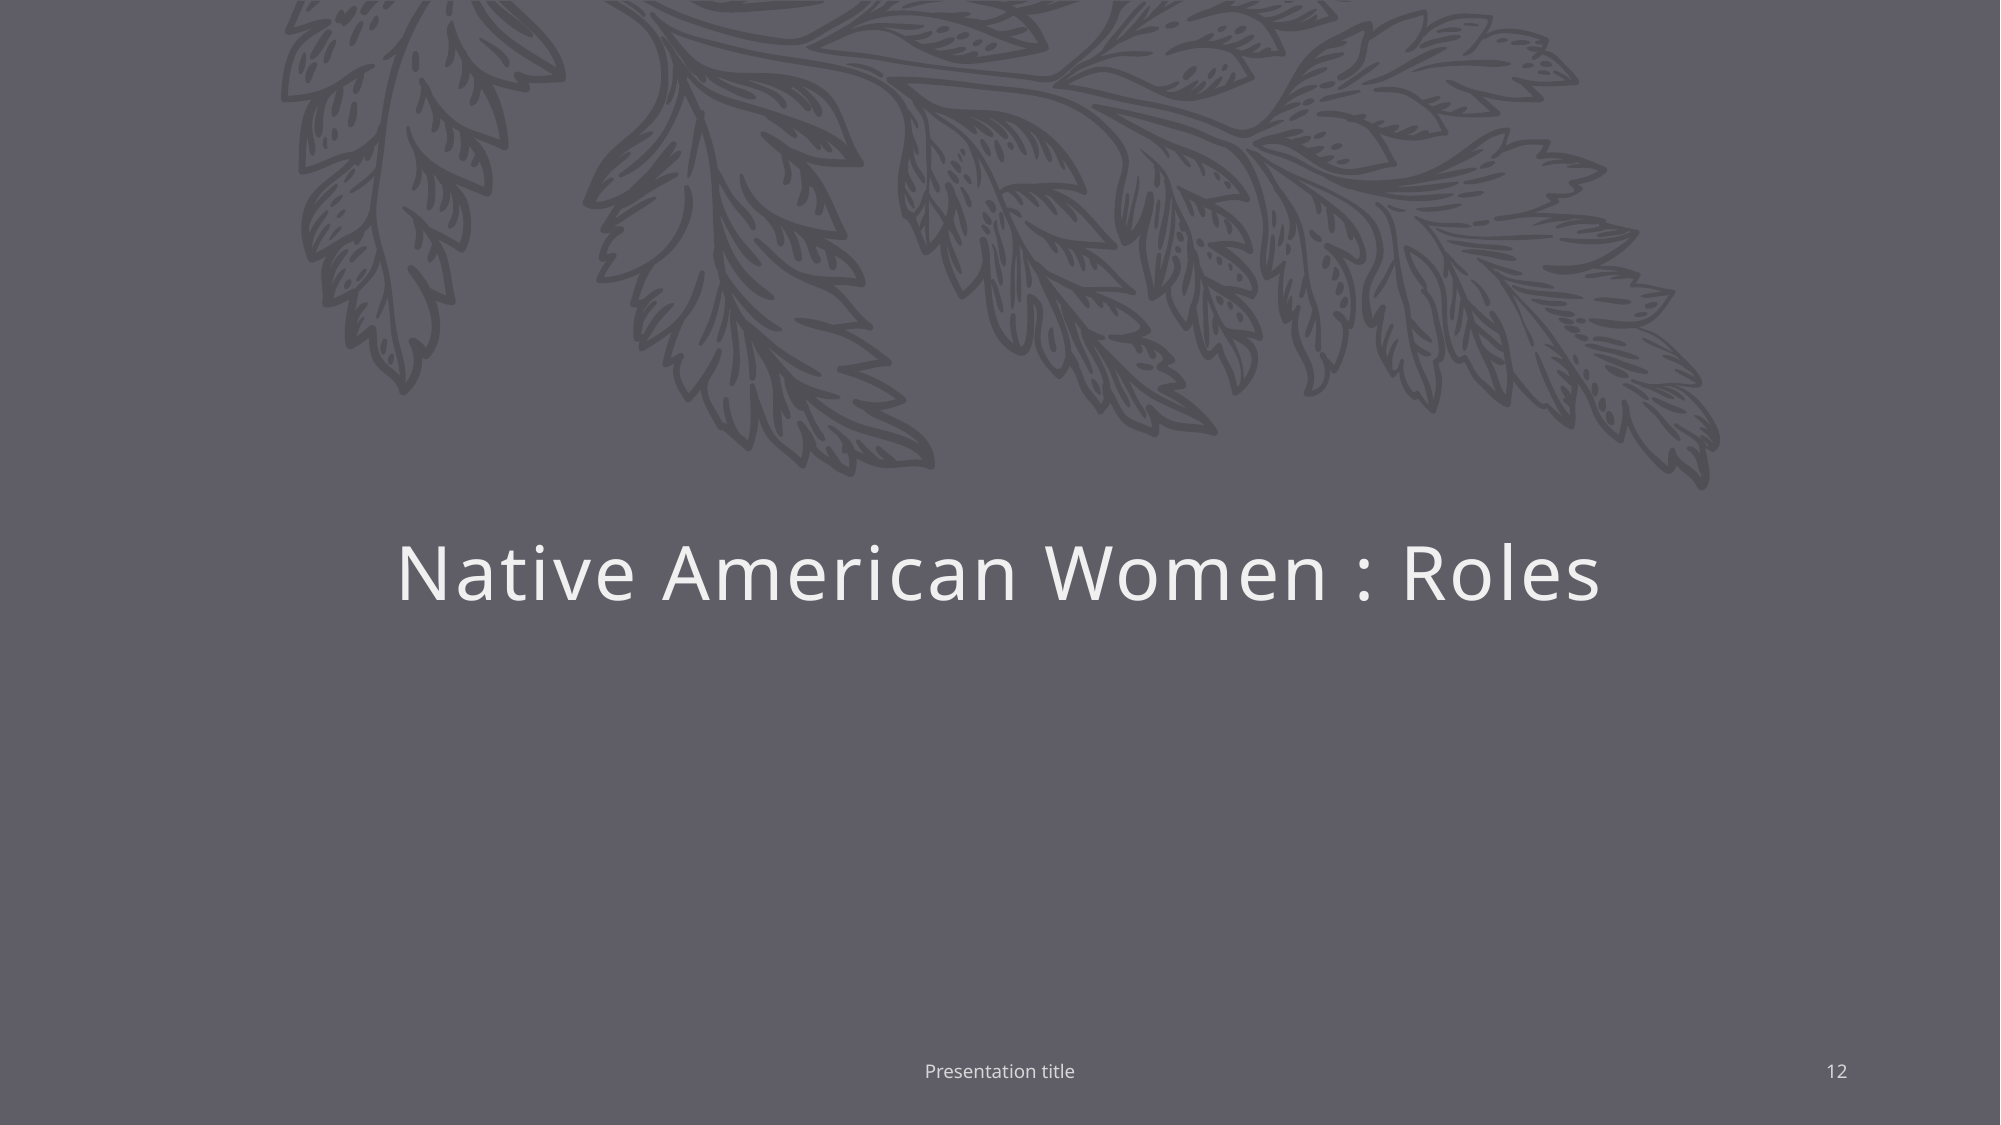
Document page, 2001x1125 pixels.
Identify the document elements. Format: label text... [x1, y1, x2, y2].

slide_number 12 [1412, 1042, 1863, 1103]
title Native American Women : Roles [137, 182, 1863, 969]
footer Presentation title [662, 1042, 1338, 1103]
